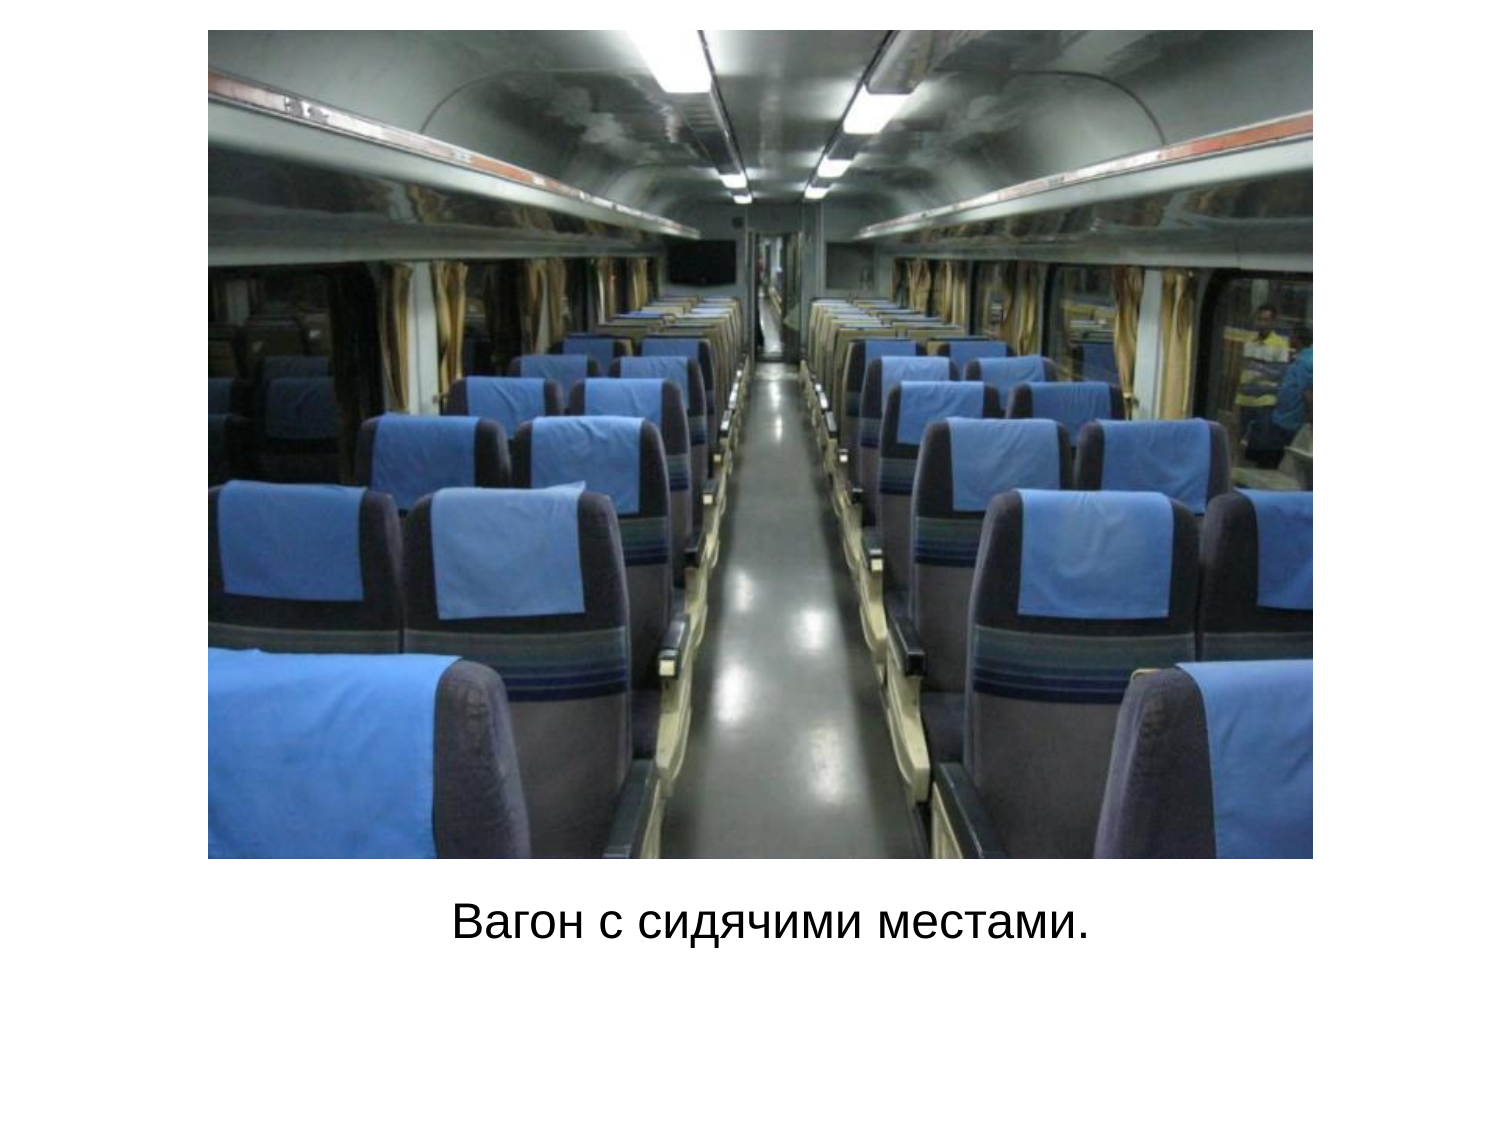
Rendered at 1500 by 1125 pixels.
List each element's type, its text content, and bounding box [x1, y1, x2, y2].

subtitle Вагон с сидячими местами. [208, 881, 1334, 1125]
picture [208, 30, 1313, 859]
